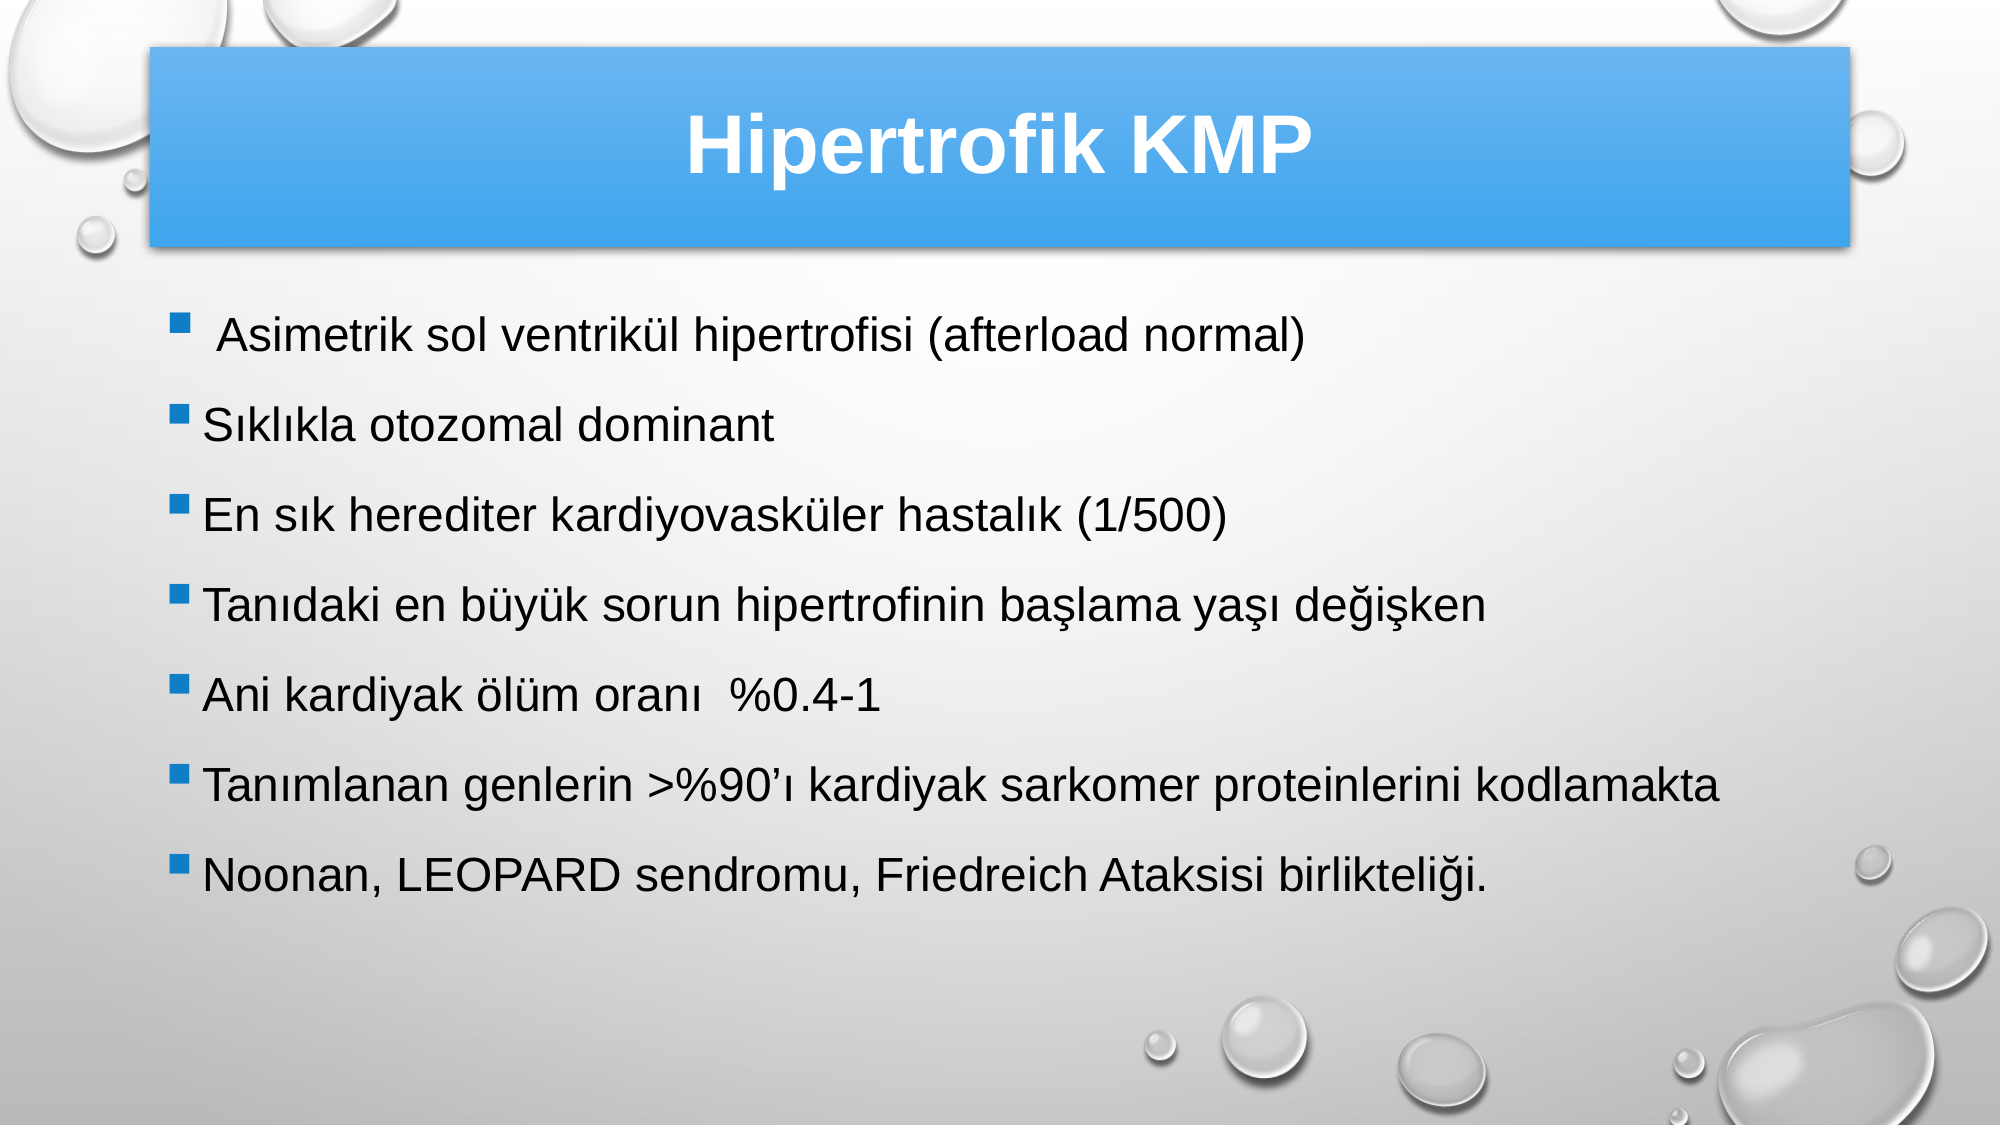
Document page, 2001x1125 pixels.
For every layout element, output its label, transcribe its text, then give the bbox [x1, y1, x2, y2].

picture [0, 0, 2000, 1125]
title Hipertrofik KMP [149, 47, 1851, 247]
list Asimetrik sol ventrikül hipertrofisi (afterload normal) Sıklıkla otozomal dominant En sık herediter kardiyovasküler hastalık (1/500) Tanıdaki en büyük sorun hipertrofinin başlama yaşı değişken Ani kardiyak ölüm oranı %0.4-1 Tanımlanan genlerin >%90’ı kardiyak sarkomer proteinlerini kodlamakta Noonan, LEOPARD sendromu, Friedreich Ataksisi birlikteliği. [149, 281, 1851, 1010]
